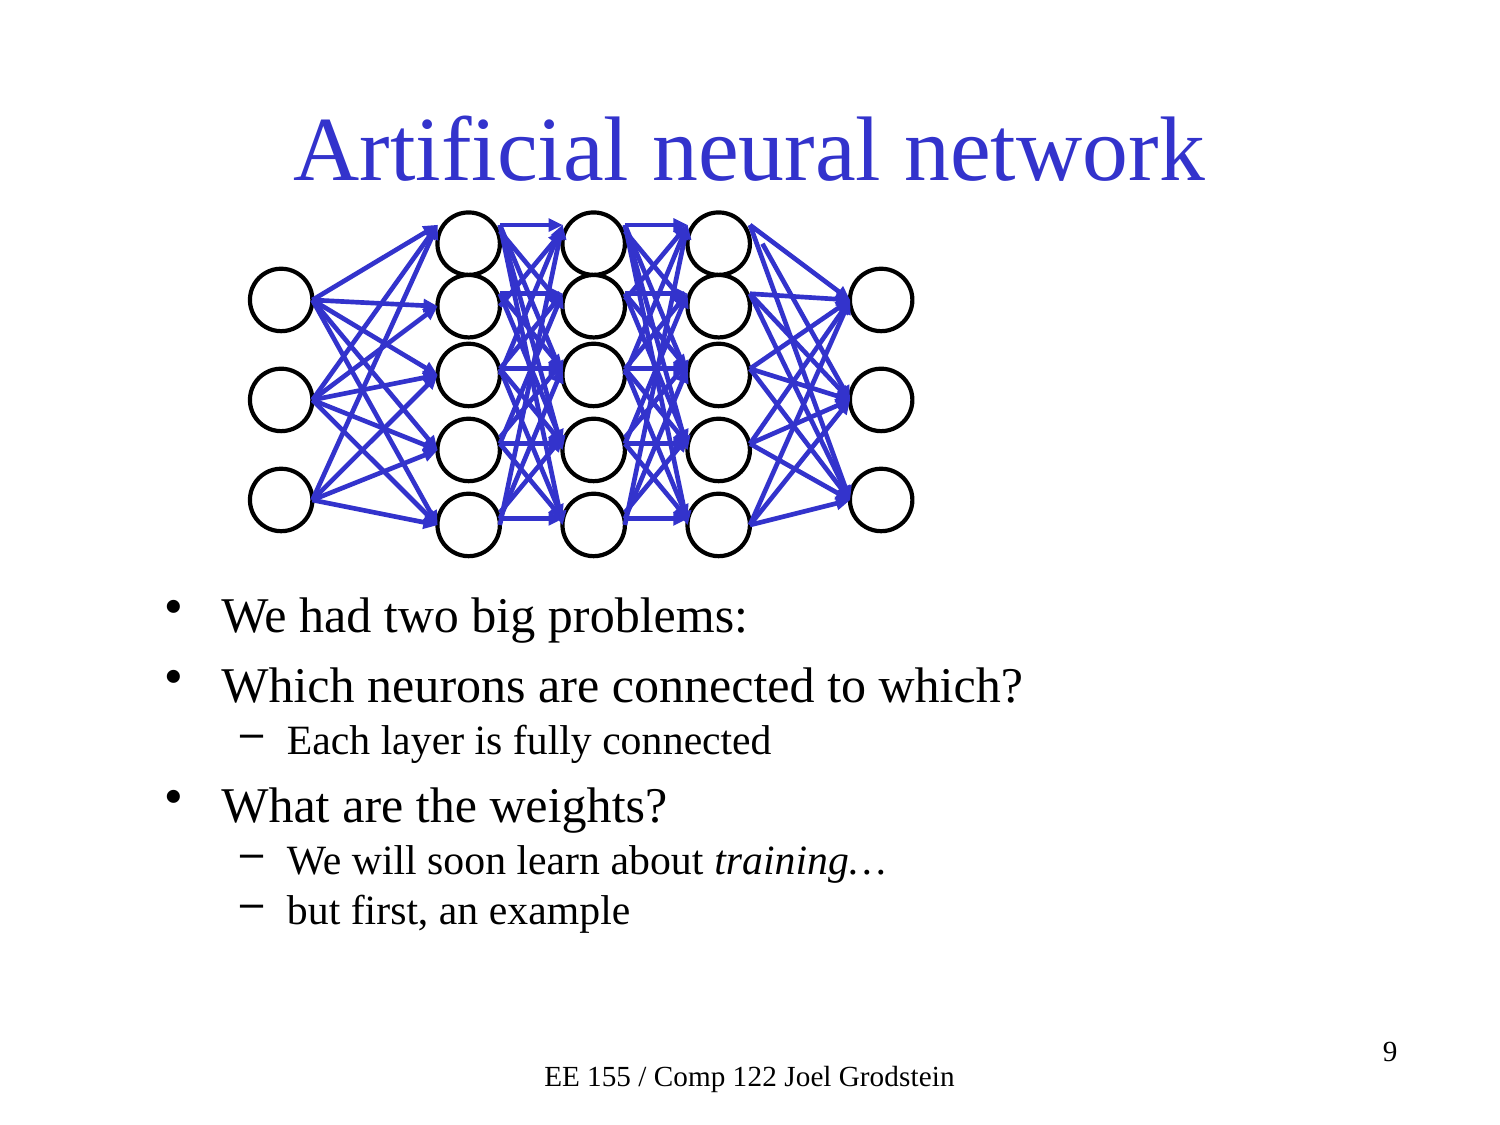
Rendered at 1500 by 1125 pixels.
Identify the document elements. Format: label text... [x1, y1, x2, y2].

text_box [312, 499, 438, 526]
text_box [856, 366, 915, 434]
text_box [436, 491, 501, 559]
text_box [686, 491, 751, 559]
text_box [568, 341, 617, 409]
list We had two big problems: Which neurons are connected to which? Each layer is fully connected What are the weights? We will soon learn about training… but first, an example [150, 575, 1363, 1013]
text_box [691, 210, 746, 275]
text_box [693, 341, 742, 409]
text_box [312, 374, 438, 449]
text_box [749, 224, 851, 292]
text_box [749, 409, 851, 443]
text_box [749, 368, 851, 401]
text_box [247, 366, 305, 434]
text_box [443, 416, 492, 484]
text_box [855, 466, 915, 534]
text_box [855, 266, 915, 334]
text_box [749, 293, 851, 368]
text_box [312, 224, 438, 374]
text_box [749, 443, 851, 501]
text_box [312, 449, 438, 499]
text_box [566, 210, 621, 275]
text_box [247, 266, 306, 334]
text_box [499, 224, 563, 526]
text_box [568, 416, 617, 484]
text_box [624, 224, 688, 526]
text_box [561, 491, 626, 559]
text_box [693, 272, 743, 340]
text_box [440, 210, 496, 275]
text_box [247, 466, 306, 534]
text_box [693, 416, 742, 484]
title Artificial neural network [112, 50, 1388, 238]
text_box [749, 510, 851, 526]
text_box [443, 341, 492, 409]
text_box [569, 272, 617, 340]
text_box [442, 272, 492, 340]
footer EE 155 / Comp 122 Joel Grodstein [512, 1049, 988, 1101]
